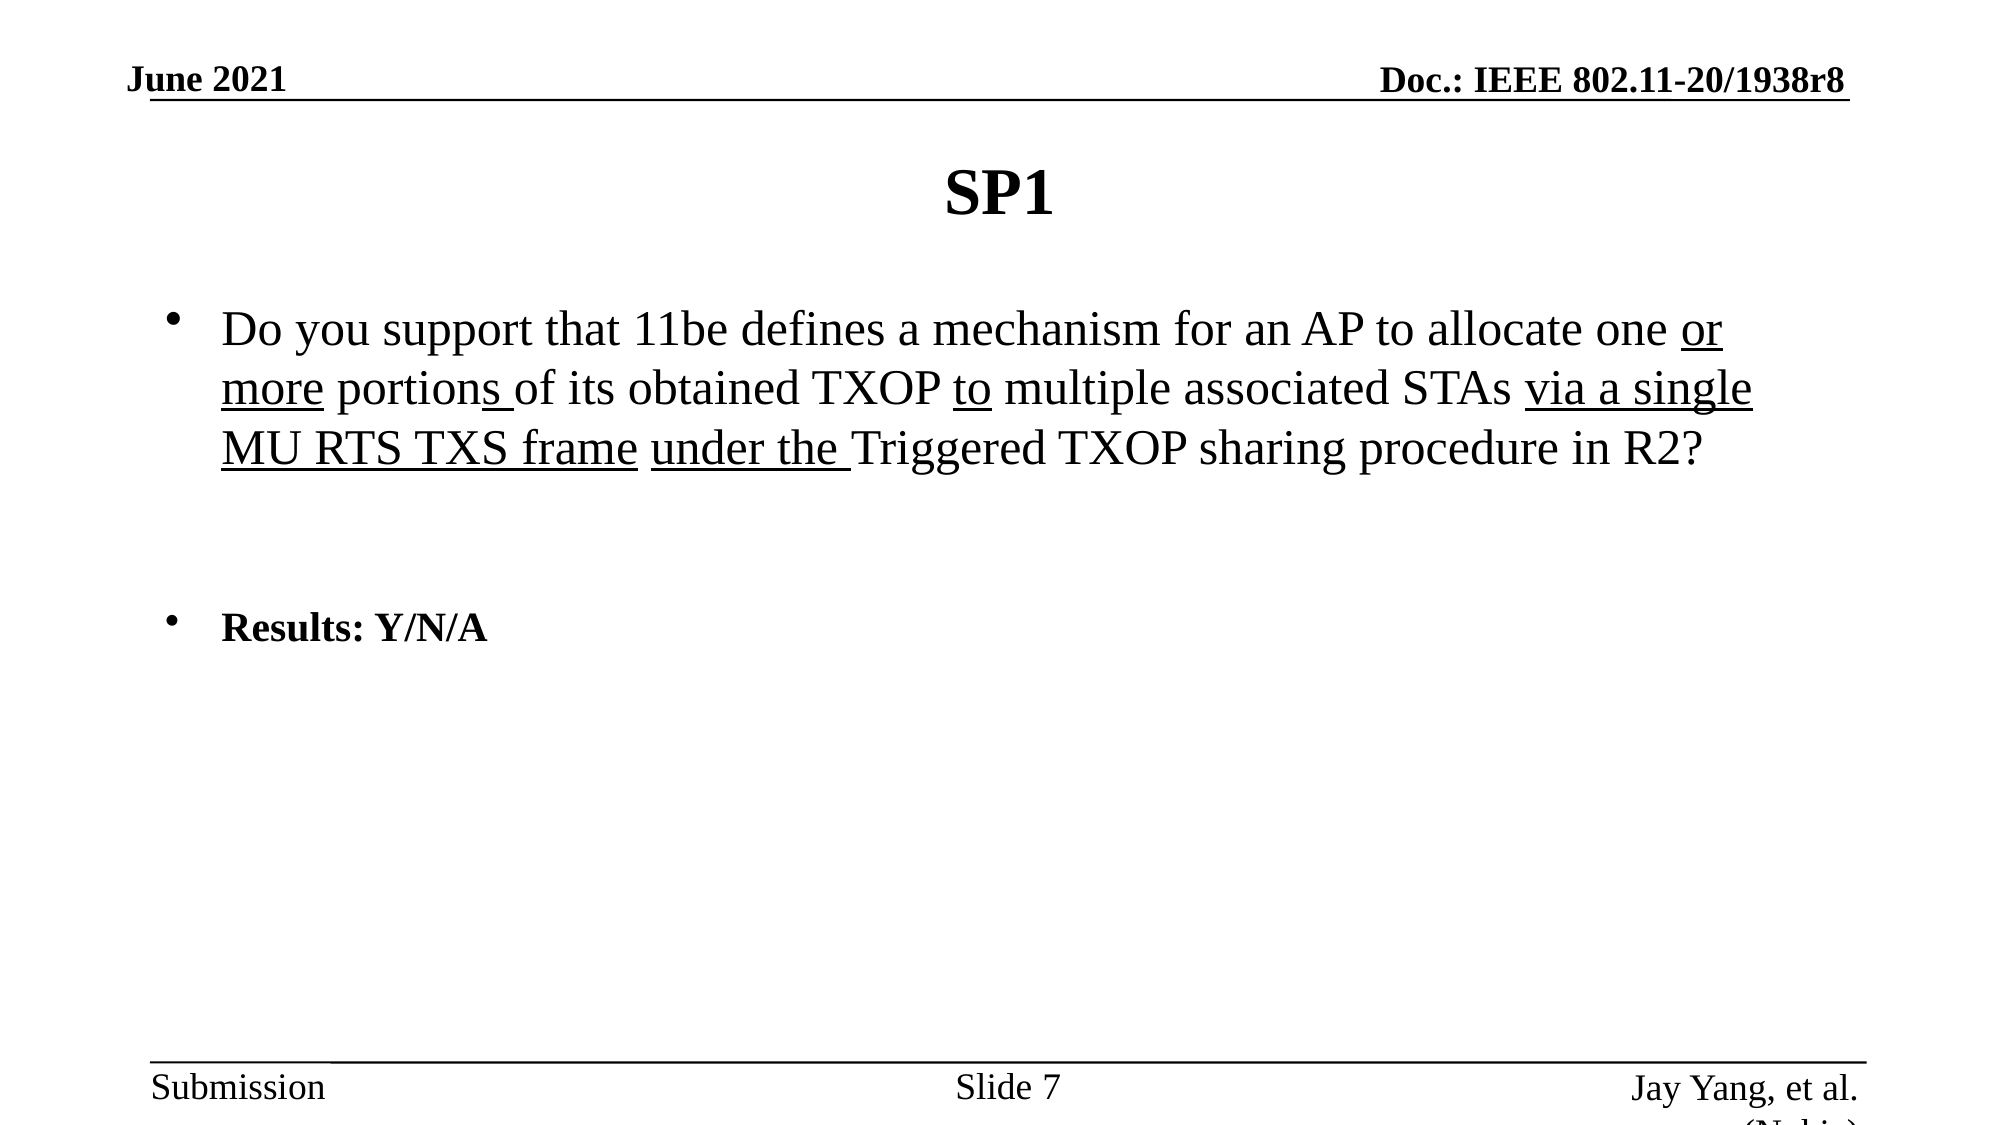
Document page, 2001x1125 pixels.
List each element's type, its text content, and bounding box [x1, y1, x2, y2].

list Do you support that 11be defines a mechanism for an AP to allocate one or more portions of its obtained TXOP to multiple associated STAs via a single MU RTS TXS frame under the Triggered TXOP sharing procedure in R2? Results: Y/N/A [149, 287, 1851, 1038]
slide_number Slide 7 [942, 1061, 1075, 1108]
footer Jay Yang, et al. (Nokia) [1585, 1062, 1860, 1109]
title SP1 [149, 112, 1851, 263]
